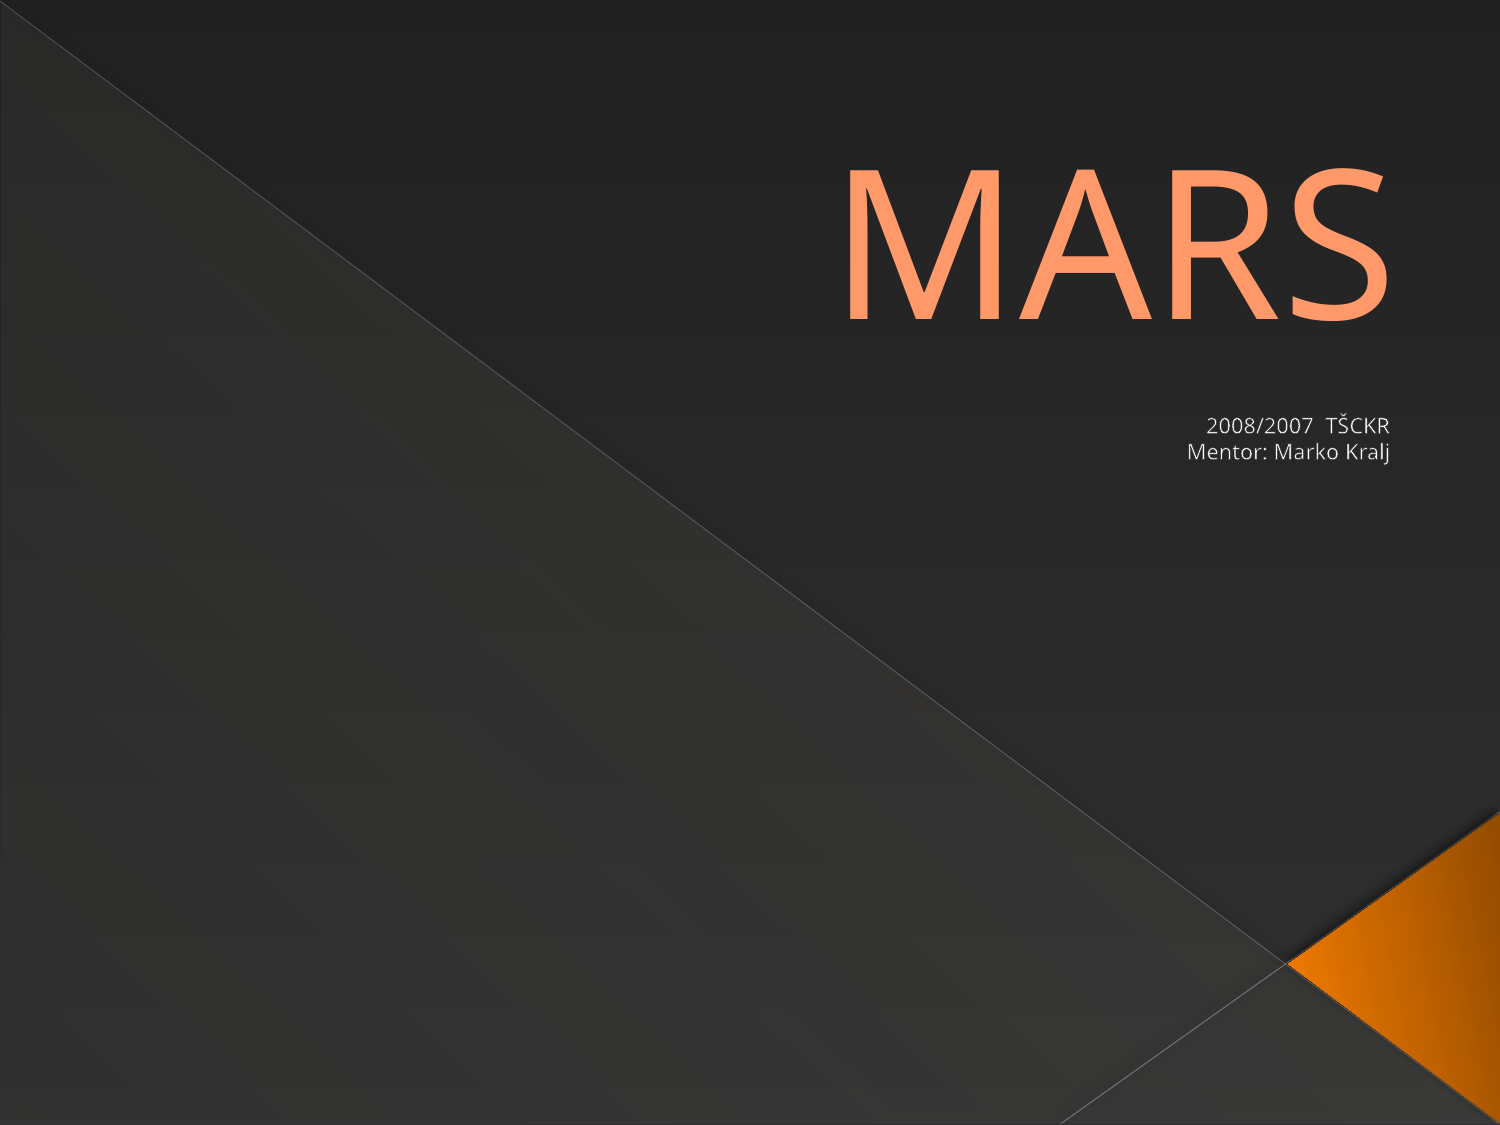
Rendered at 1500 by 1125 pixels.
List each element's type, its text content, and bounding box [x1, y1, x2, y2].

subtitle 2008/2007 TŠCKR Mentor: Marko Kralj [88, 369, 1412, 657]
title MARS [88, 127, 1412, 369]
